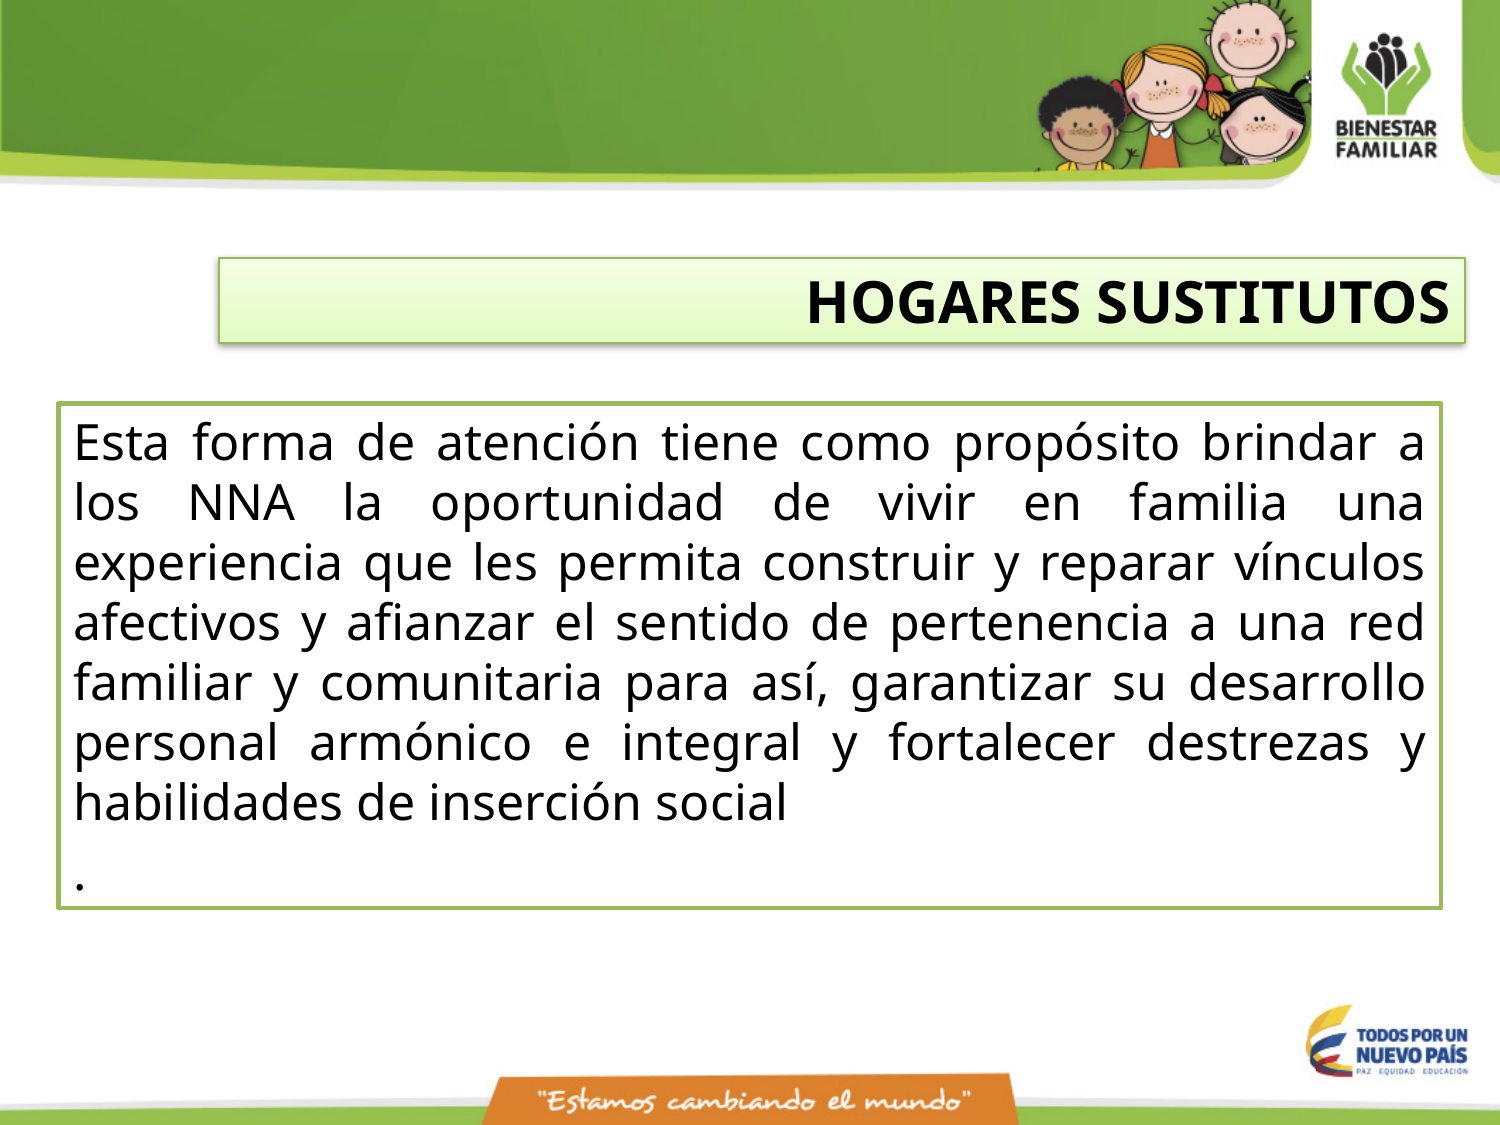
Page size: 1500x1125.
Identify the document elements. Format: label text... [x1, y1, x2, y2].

text_box [104, 992, 1151, 1084]
text_box Esta forma de atención tiene como propósito brindar a los NNA la oportunidad de vivir en familia una experiencia que les permita construir y reparar vínculos afectivos y afianzar el sentido de pertenencia a una red familiar y comunitaria para así, garantizar su desarrollo personal armónico e integral y fortalecer destrezas y habilidades de inserción social . [56, 401, 99, 910]
text_box HOGARES SUSTITUTOS [1346, 257, 1466, 344]
picture [0, 0, 1500, 1125]
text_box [104, 196, 1342, 985]
text_box Esta forma de atención tiene como propósito brindar a los NNA la oportunidad de vivir en familia una experiencia que les permita construir y reparar vínculos afectivos y afianzar el sentido de pertenencia a una red familiar y comunitaria para así, garantizar su desarrollo personal armónico e integral y fortalecer destrezas y habilidades de inserción social . [1346, 401, 1443, 910]
